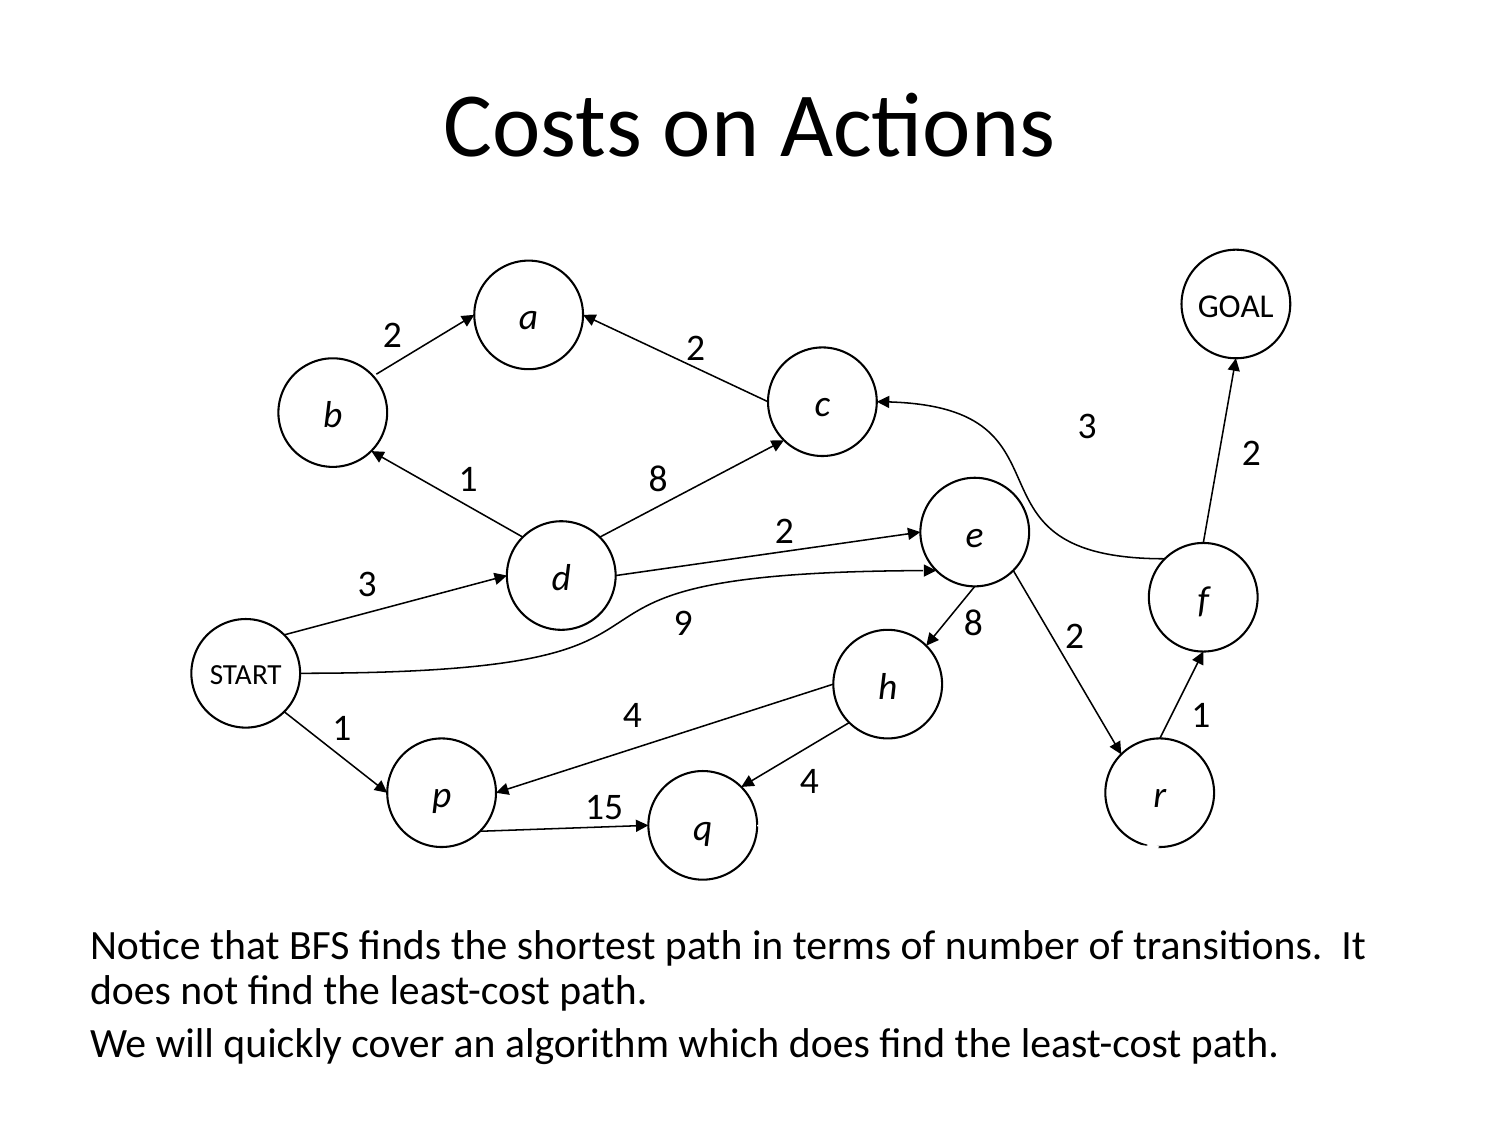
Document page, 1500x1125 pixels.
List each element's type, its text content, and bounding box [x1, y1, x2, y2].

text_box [191, 249, 1291, 880]
list Notice that BFS finds the shortest path in terms of number of transitions. It does not find the least-cost path. We will quickly cover an algorithm which does find the least-cost path. [75, 916, 1425, 1118]
title Costs on Actions [75, 42, 1425, 198]
